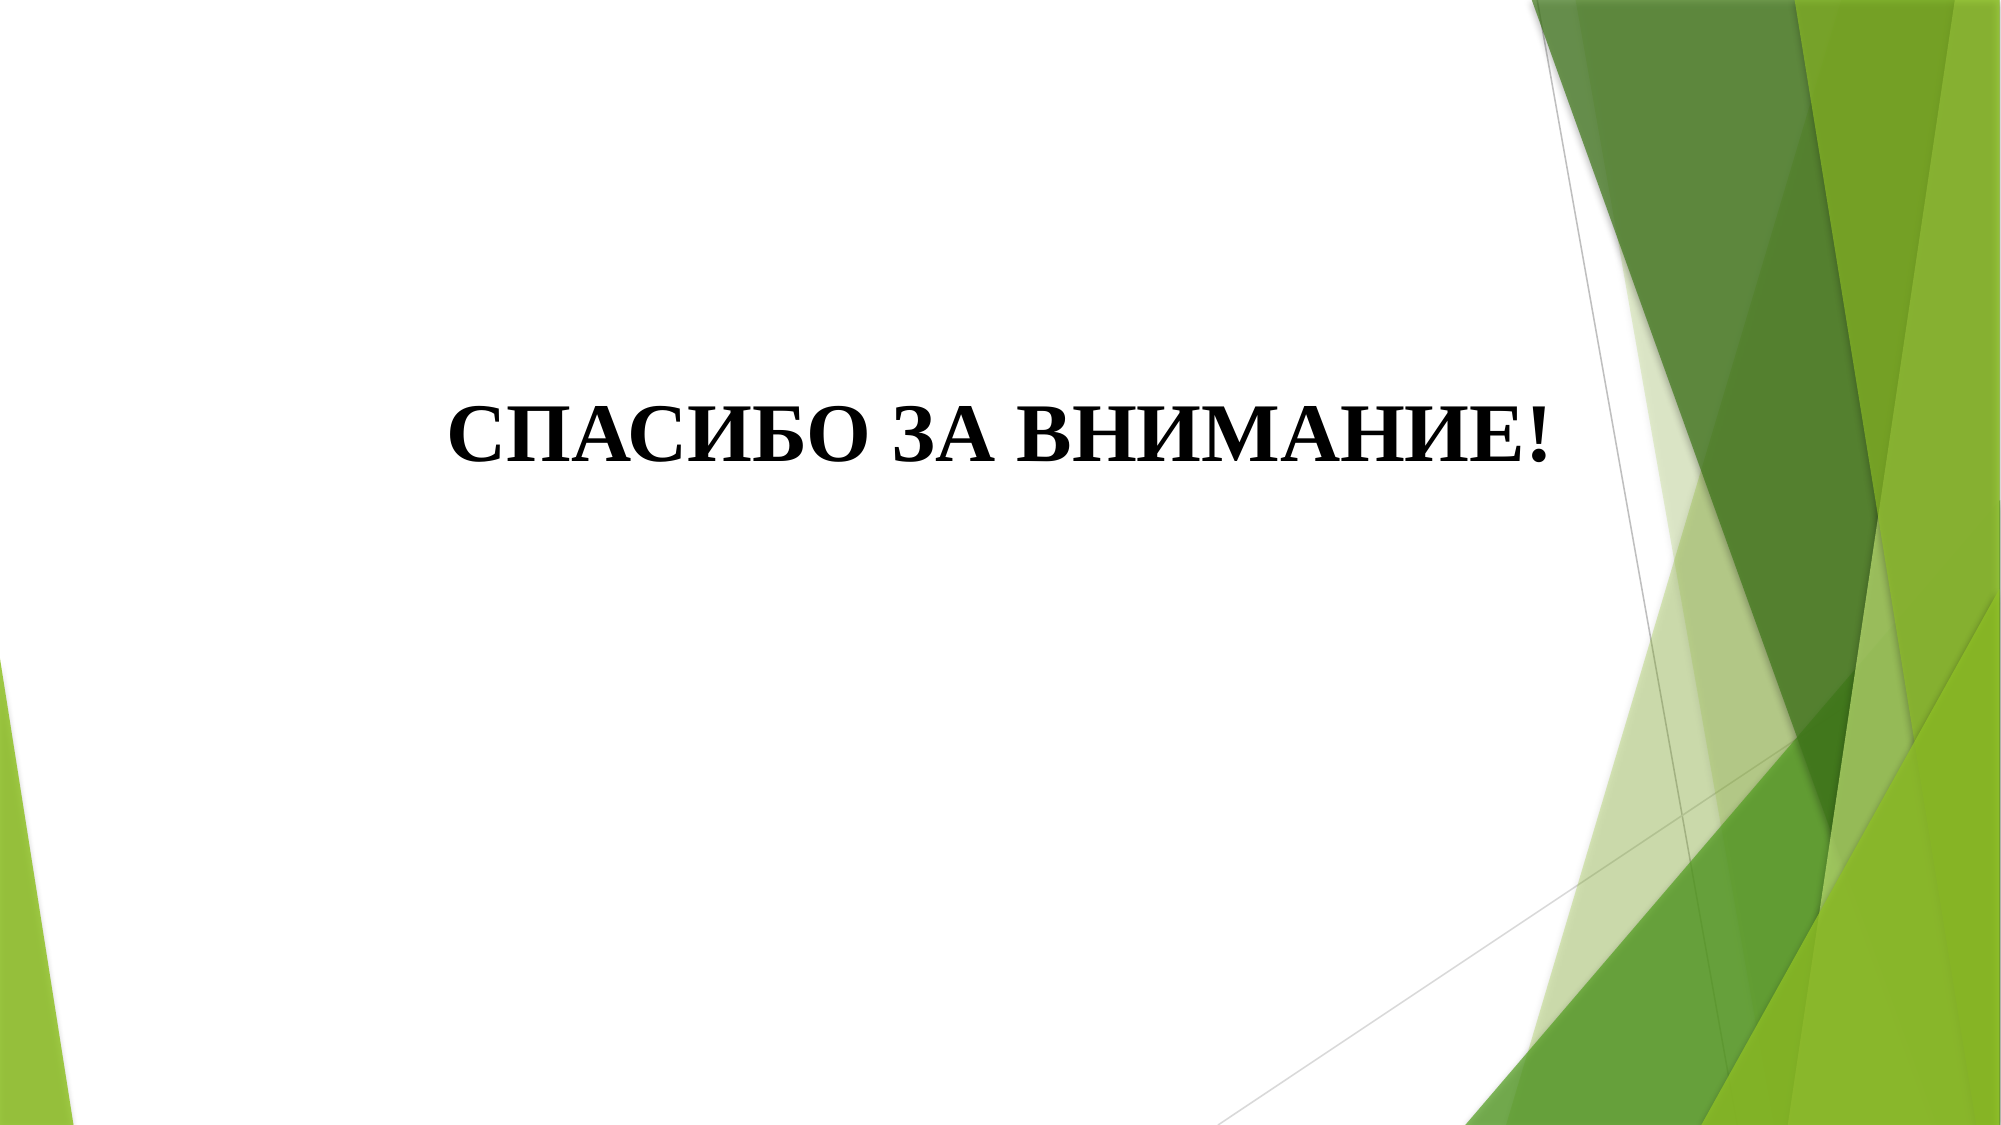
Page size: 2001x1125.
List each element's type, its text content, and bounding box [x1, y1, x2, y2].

list СПАСИБО ЗА ВНИМАНИЕ! [294, 370, 1706, 1008]
